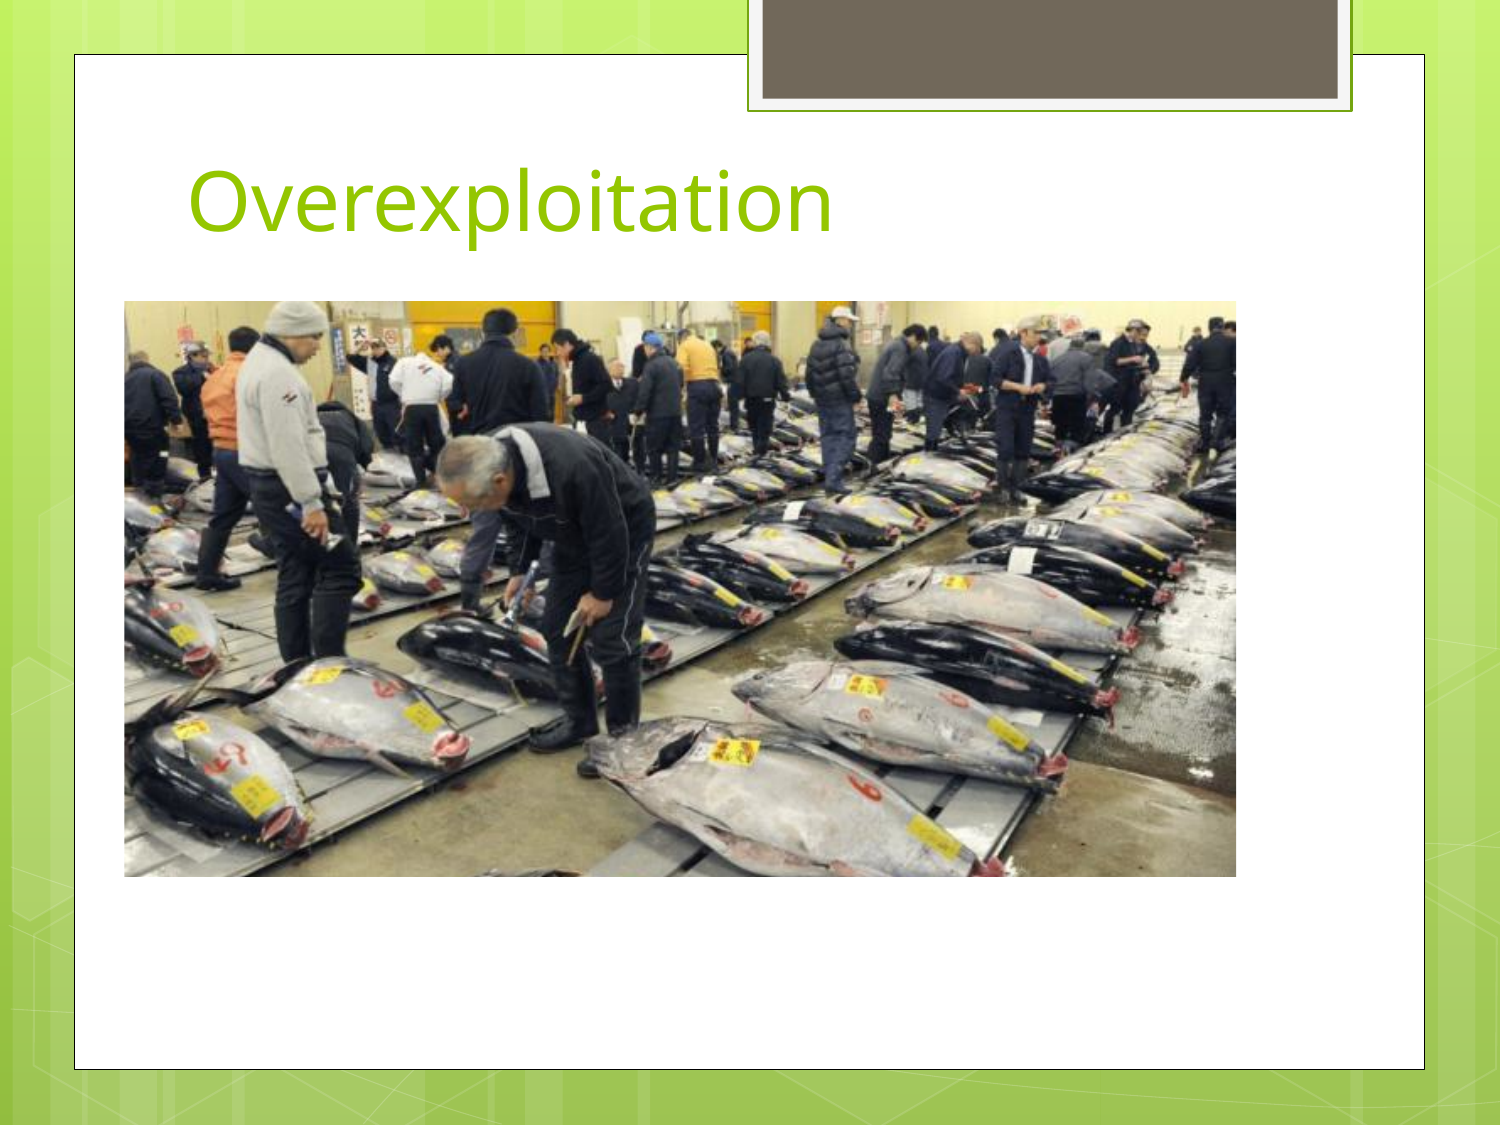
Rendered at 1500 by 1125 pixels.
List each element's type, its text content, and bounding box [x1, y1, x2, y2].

title Overexploitation [171, 131, 1324, 257]
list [124, 300, 1237, 877]
